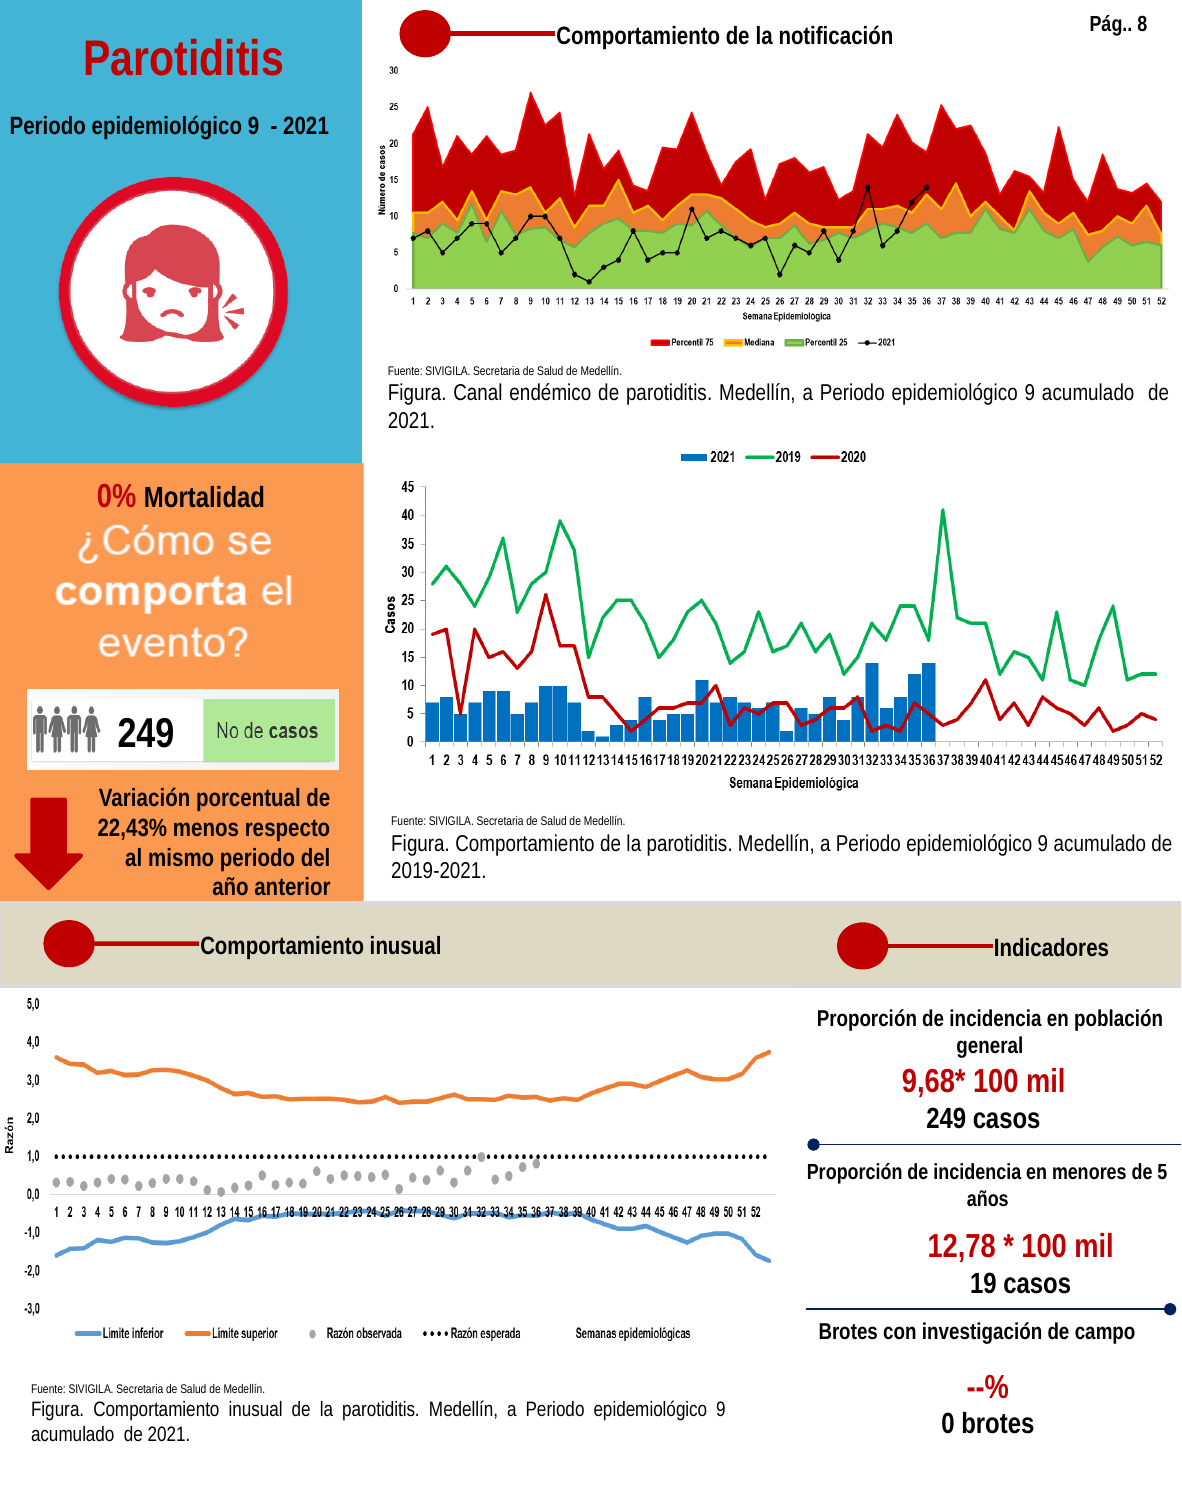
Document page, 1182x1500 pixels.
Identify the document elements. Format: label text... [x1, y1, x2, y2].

text_box 9,68* 100 mil 249 casos [886, 1051, 1081, 1142]
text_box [45, 921, 612, 968]
text_box Pág.. 8 [1074, 2, 1182, 43]
text_box Brotes con investigación de campo [791, 1309, 1181, 1352]
picture [0, 988, 787, 1374]
text_box Fuente: SIVIGILA. Secretaria de Salud de Medellín. Figura. Canal endémico de parotiditis. Medellín, a Periodo epidemiológico 9 acumulado de 2021. [373, 366, 1182, 440]
text_box 12,78 * 100 mil 19 casos [912, 1217, 1129, 1307]
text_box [401, 12, 968, 57]
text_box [27, 688, 339, 770]
text_box Fuente: SIVIGILA. Secretaria de Salud de Medellín. Figura. Comportamiento inusual de la parotiditis. Medellín, a Periodo epidemiológico 9 acumulado de 2021. [16, 1382, 741, 1479]
text_box [0, 901, 1182, 988]
text_box Proporción de incidencia en población general [798, 995, 1182, 1066]
text_box --% 0 brotes [926, 1357, 1050, 1447]
text_box Proporción de incidencia en menores de 5 años [791, 1150, 1182, 1218]
picture [364, 59, 1180, 359]
picture [0, 0, 1177, 901]
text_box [838, 924, 1182, 971]
text_box Fuente: SIVIGILA. Secretaria de Salud de Medellín. Figura. Comportamiento de la parotiditis. Medellín, a Periodo epidemiológico 9 acumulado de 2019-2021. [376, 812, 1182, 891]
